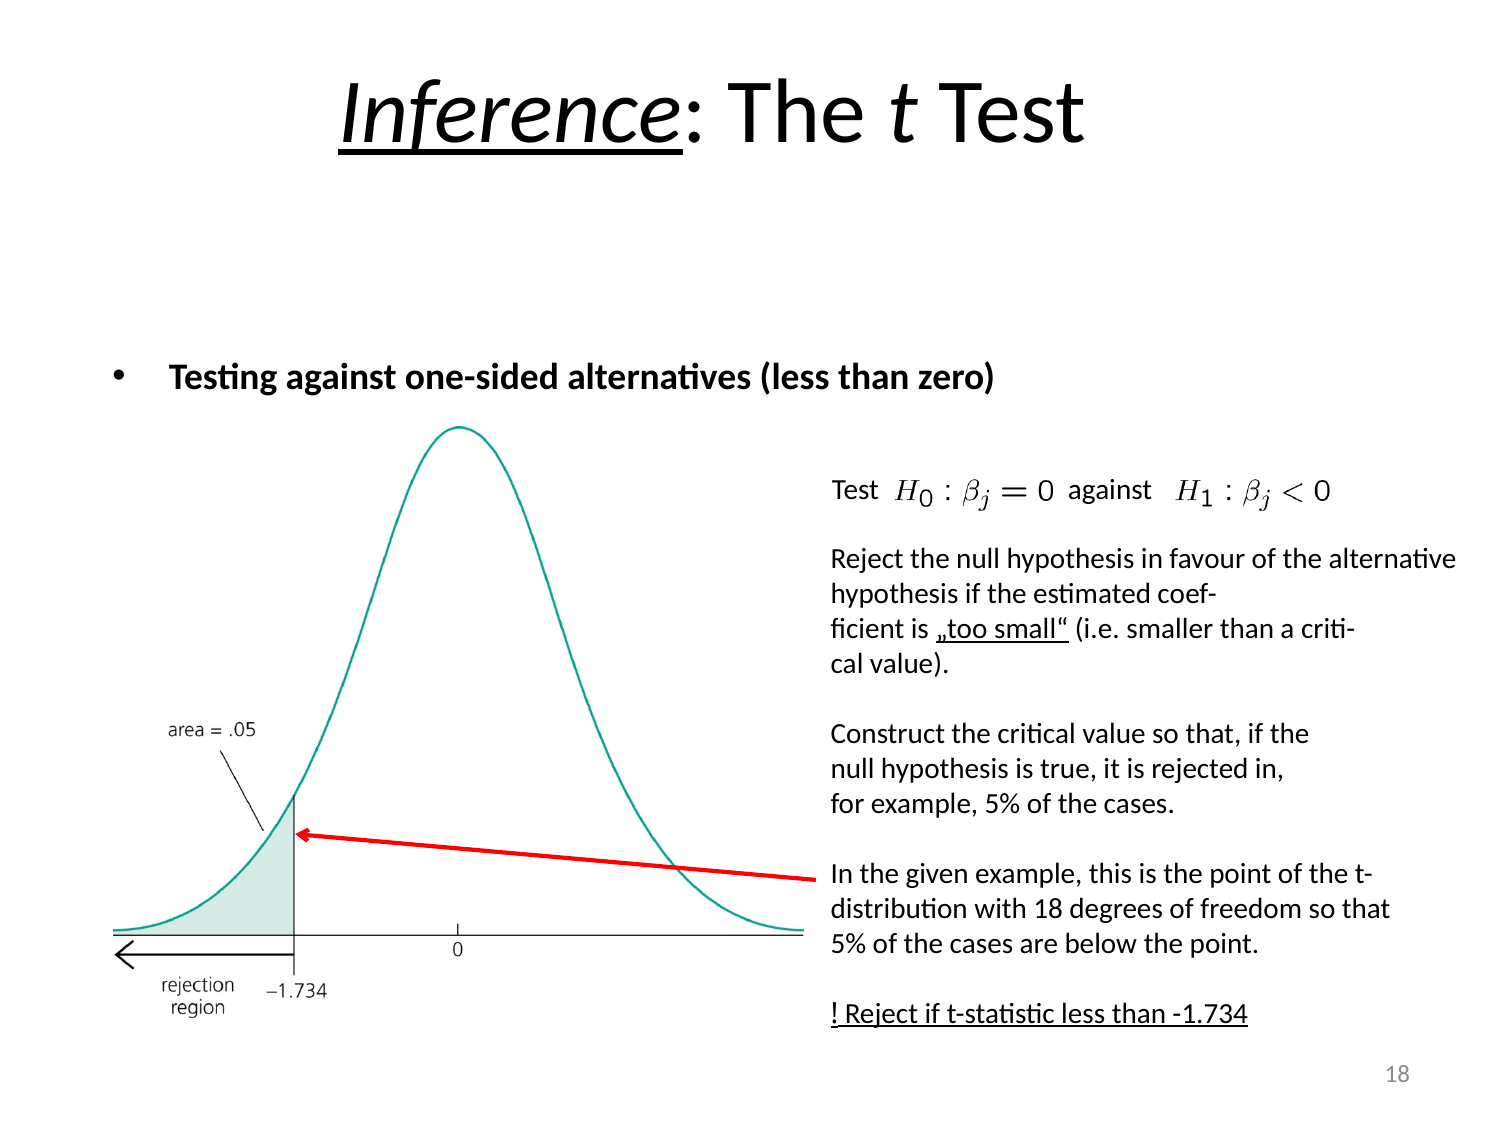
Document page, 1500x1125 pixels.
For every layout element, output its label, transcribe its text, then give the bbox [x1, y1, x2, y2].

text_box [295, 833, 817, 881]
title Inference: The t Test [37, 12, 1388, 200]
text_box Reject the null hypothesis in favour of the alternative hypothesis if the estimated coef- ficient is „too small“ (i.e. smaller than a criti- cal value). Construct the critical value so that, if the null hypothesis is true, it is rejected in, for example, 5% of the cases. In the given example, this is the point of the t-distribution with 18 degrees of freedom so that 5% of the cases are below the point. ! Reject if t-statistic less than -1.734 [814, 530, 1483, 1039]
slide_number 18 [1074, 1042, 1425, 1103]
text_box Testing against one-sided alternatives (less than zero) [97, 328, 1433, 1029]
picture [893, 478, 1053, 511]
picture [113, 426, 804, 1018]
picture [1174, 478, 1331, 511]
text_box Test a against . [815, 461, 1399, 514]
